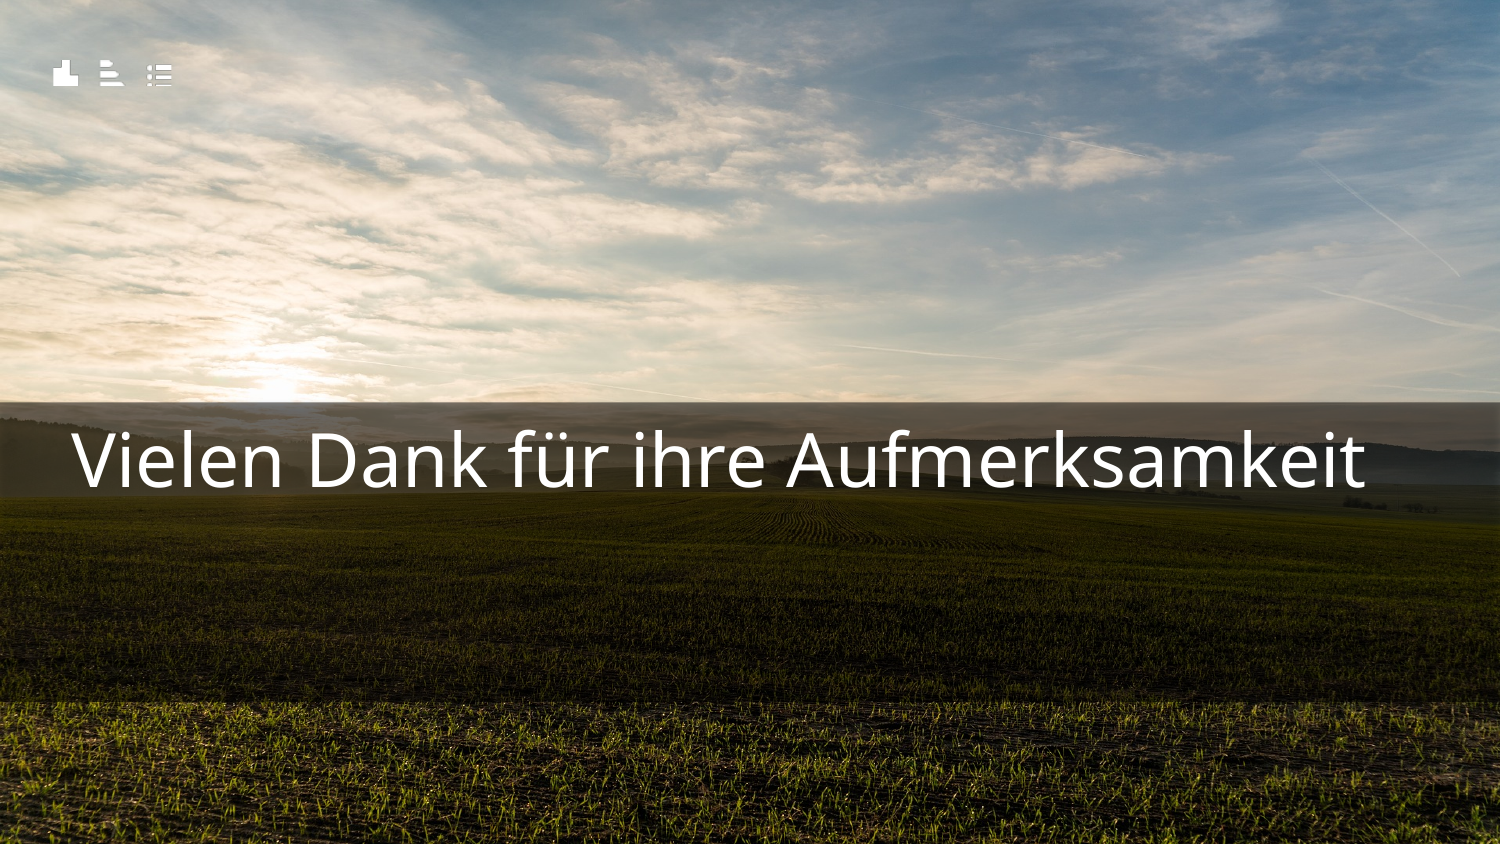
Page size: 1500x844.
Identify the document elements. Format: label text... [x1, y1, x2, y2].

title Vielen Dank für ihre Aufmerksamkeit [71, 412, 1468, 732]
picture [0, 0, 1500, 844]
